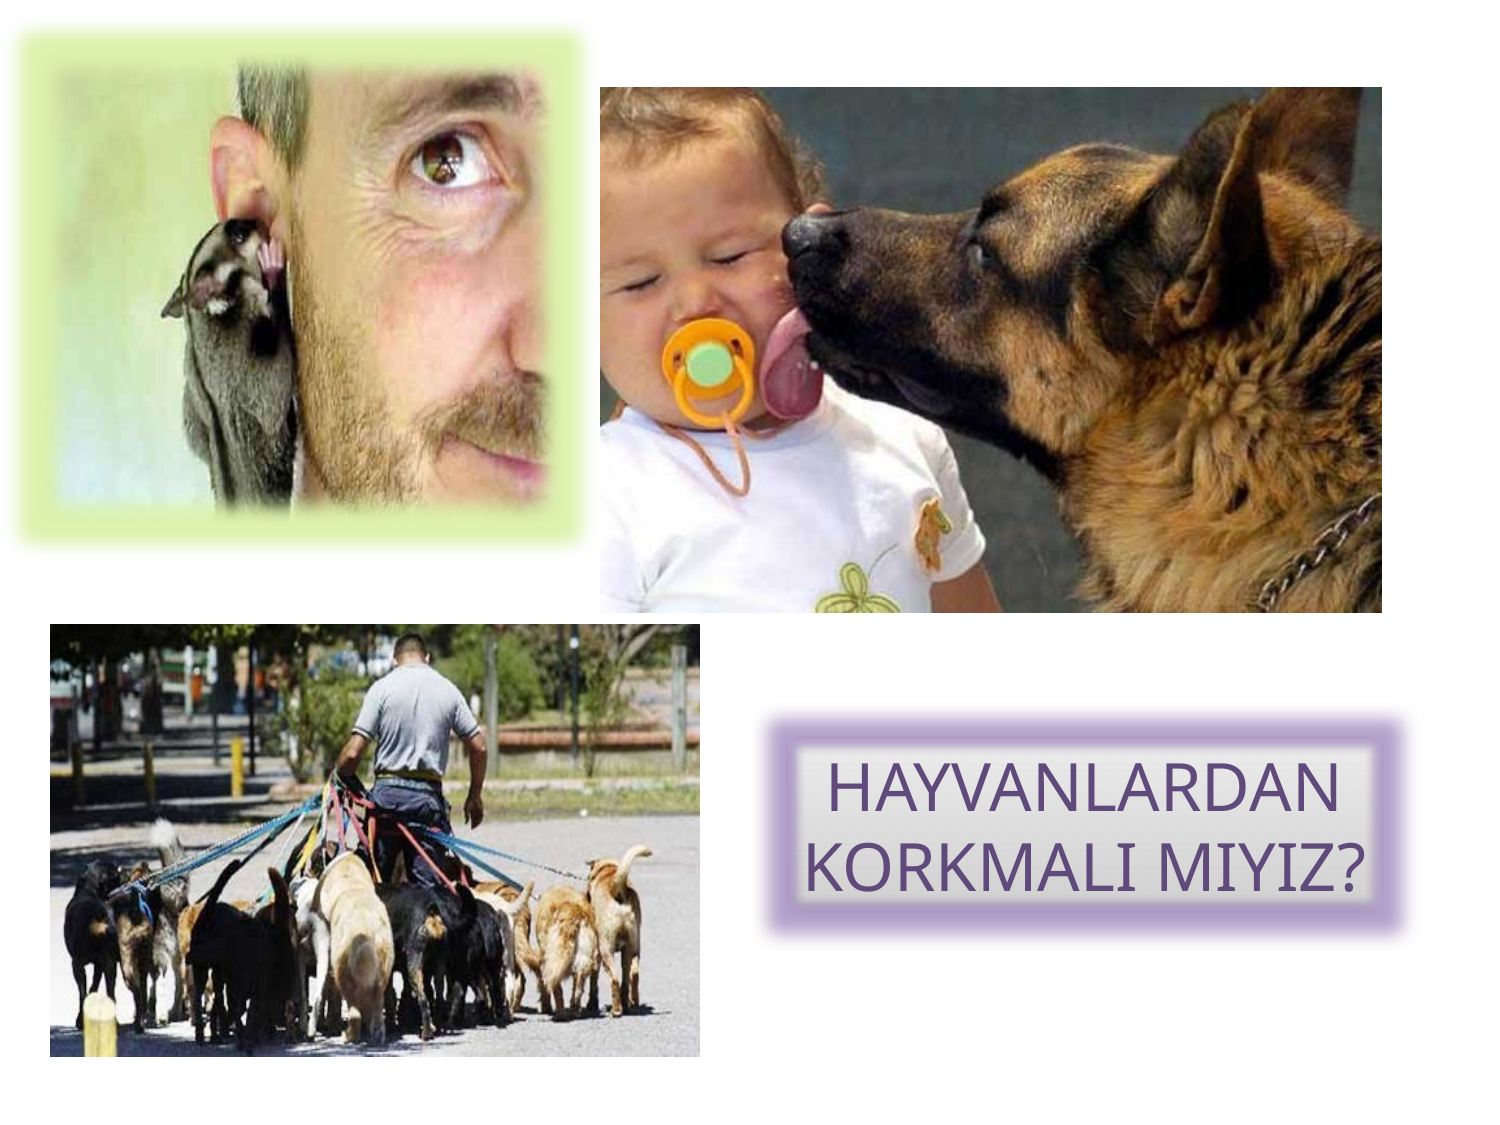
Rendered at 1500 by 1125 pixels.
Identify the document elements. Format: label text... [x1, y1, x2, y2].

picture [599, 87, 1382, 613]
text_box HAYVANLARDAN KORKMALI MIYIZ? [804, 754, 1366, 896]
picture [37, 49, 563, 526]
picture [49, 624, 701, 1057]
